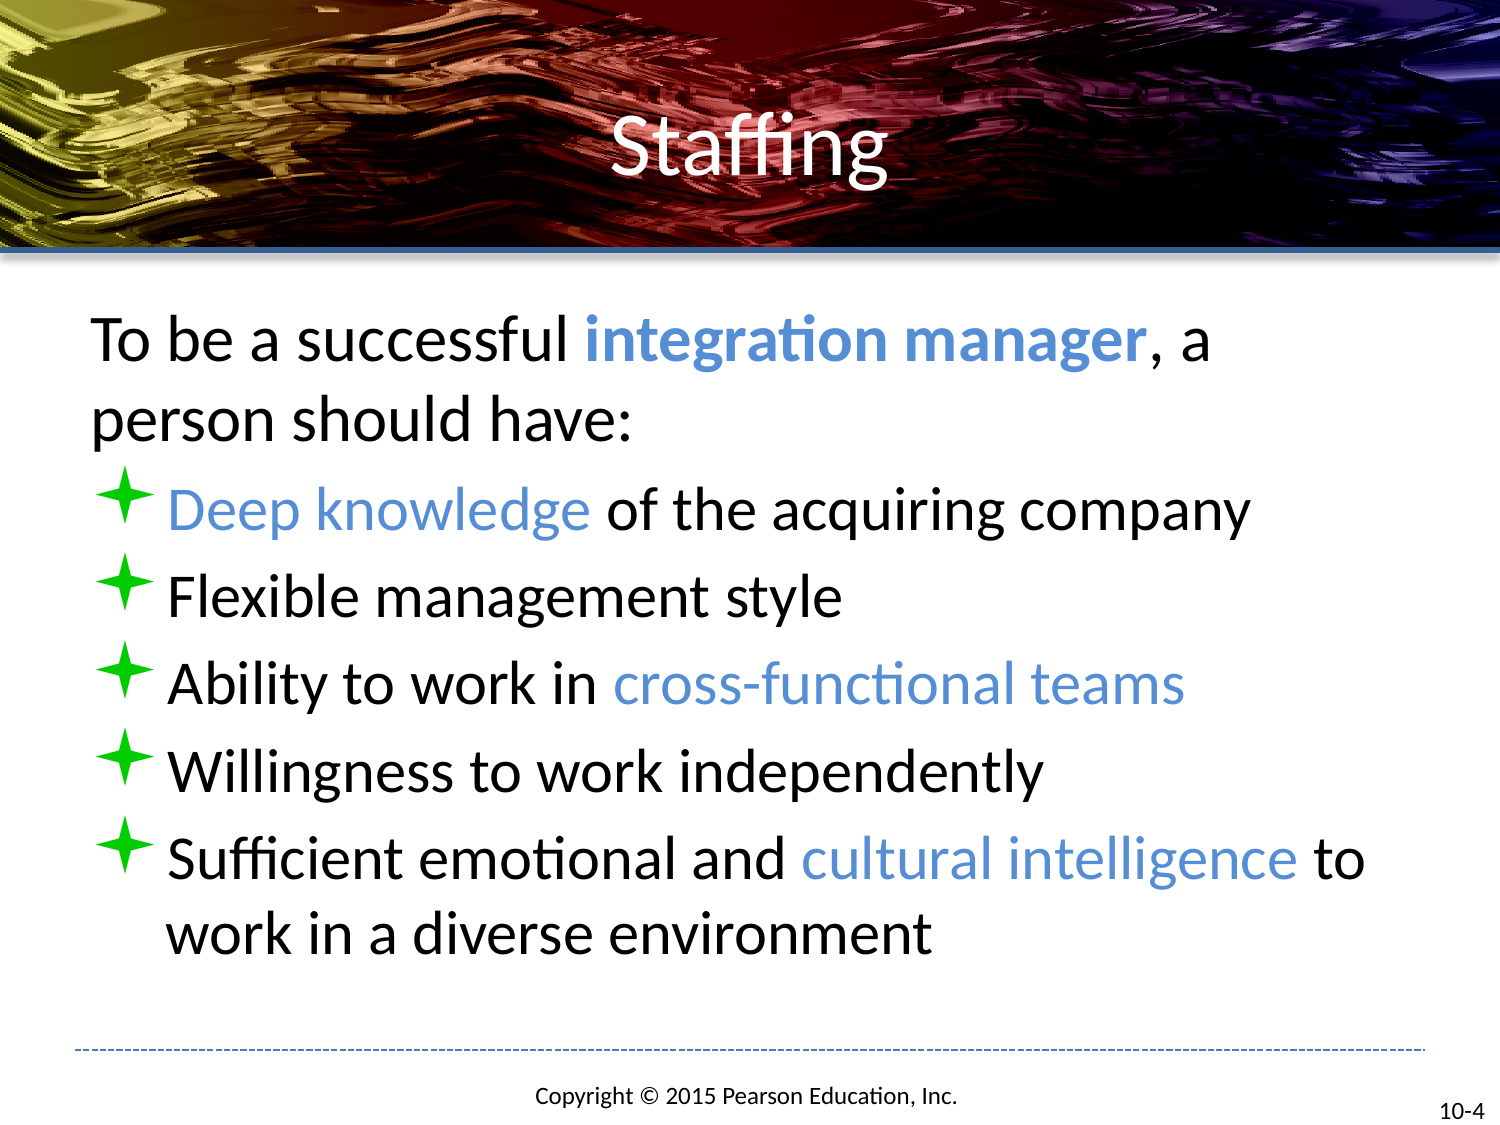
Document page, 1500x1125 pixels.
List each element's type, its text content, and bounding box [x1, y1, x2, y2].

picture [0, 0, 1500, 247]
slide_number 10-4 [1149, 1064, 1500, 1125]
title Staffing [75, 45, 1425, 233]
list To be a successful integration manager, a person should have: Deep knowledge of the acquiring company Flexible management style Ability to work in cross-functional teams Willingness to work independently Sufficient emotional and cultural intelligence to work in a diverse environment [75, 287, 1425, 1030]
footer Copyright © 2015 Pearson Education, Inc. [506, 1065, 994, 1125]
